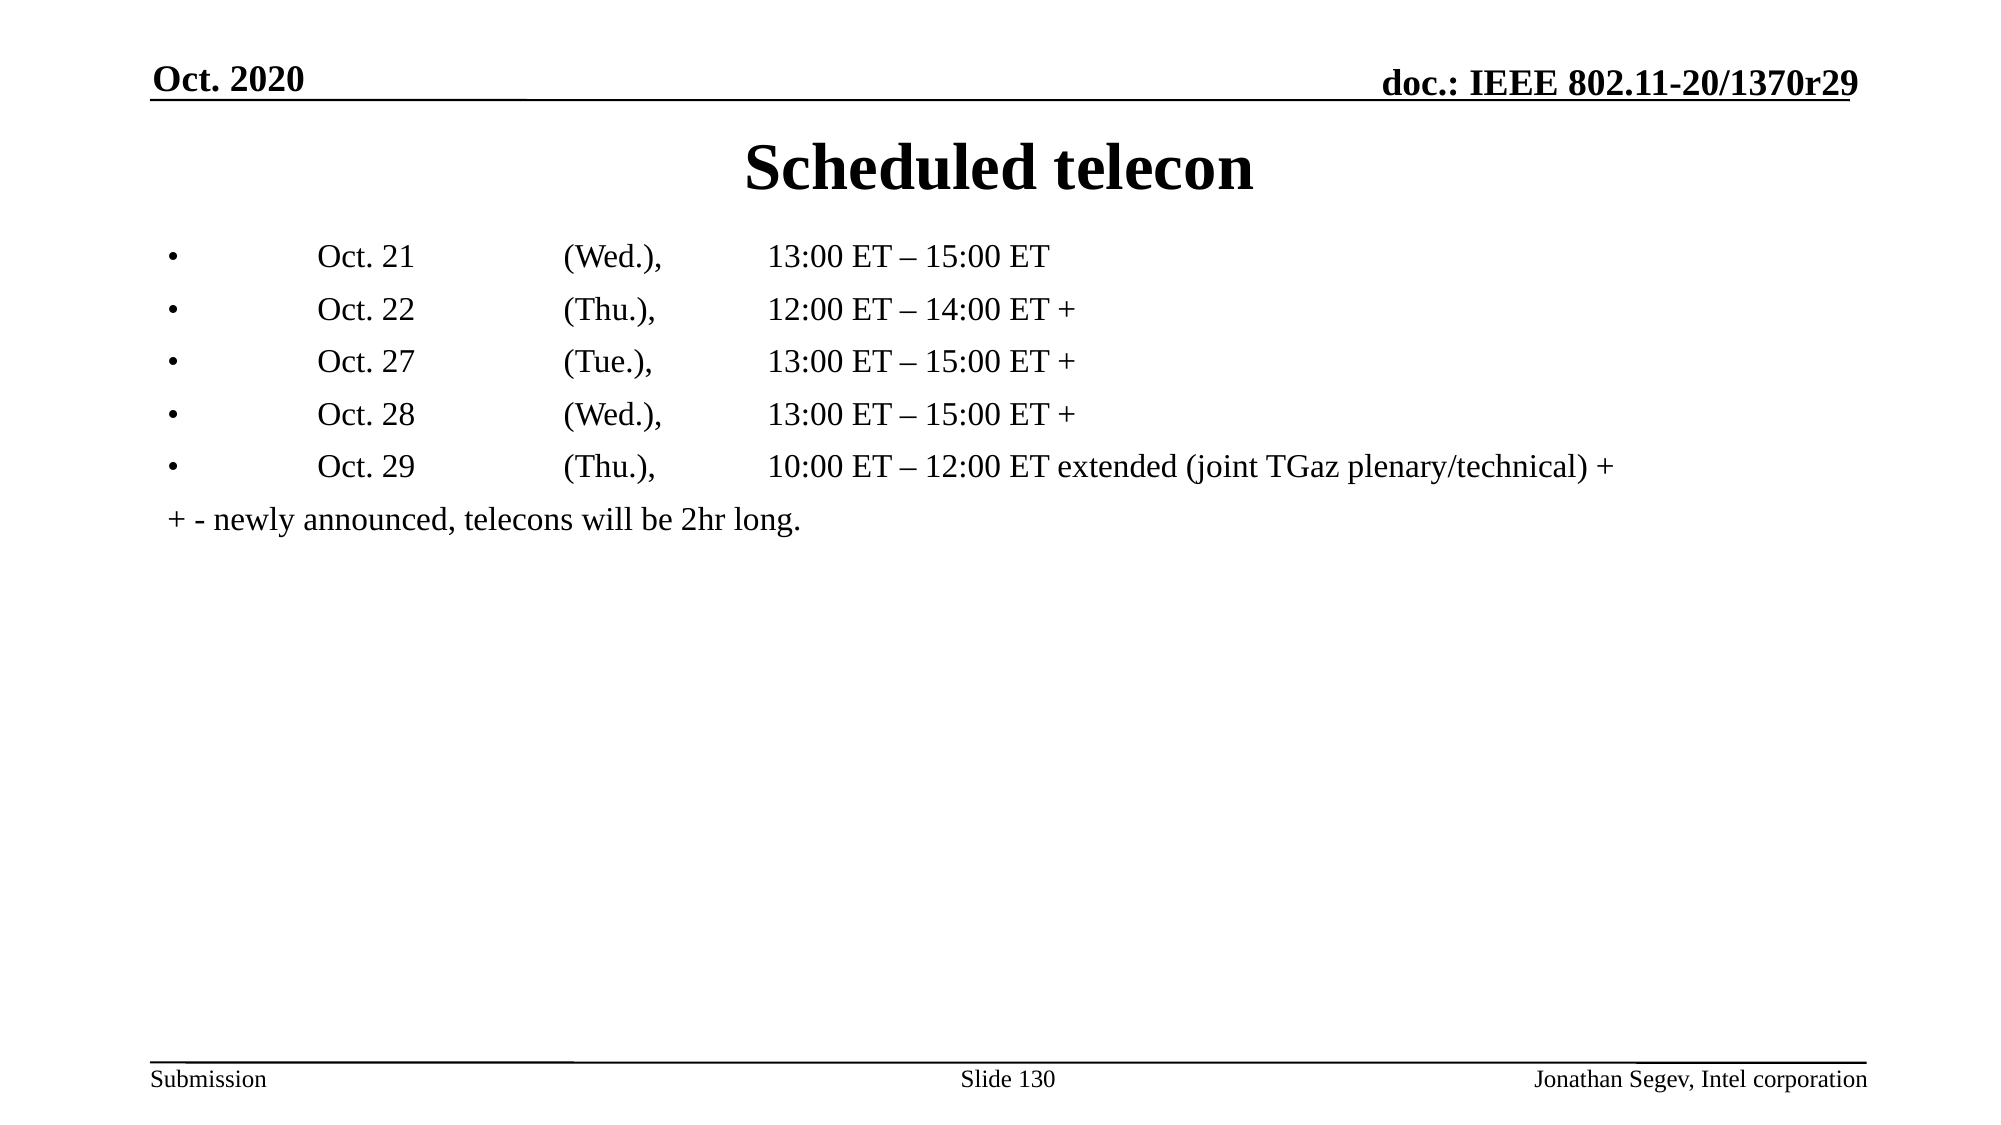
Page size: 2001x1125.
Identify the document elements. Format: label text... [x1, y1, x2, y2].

slide_number Slide 130 [950, 1061, 1067, 1123]
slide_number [152, 54, 563, 100]
footer Jonathan Segev, Intel corporation [1171, 1061, 1869, 1093]
title Scheduled telecon [149, 112, 1850, 215]
text_box • Oct. 21 (Wed.), 13:00 ET – 15:00 ET • Oct. 22 (Thu.), 12:00 ET – 14:00 ET + • Oct. 27 (Tue.), 13:00 ET – 15:00 ET + • Oct. 28 (Wed.), 13:00 ET – 15:00 ET + • Oct. 29 (Thu.), 10:00 ET – 12:00 ET extended (joint TGaz plenary/technical) + + - newly announced, telecons will be 2hr long. [152, 227, 1960, 1010]
